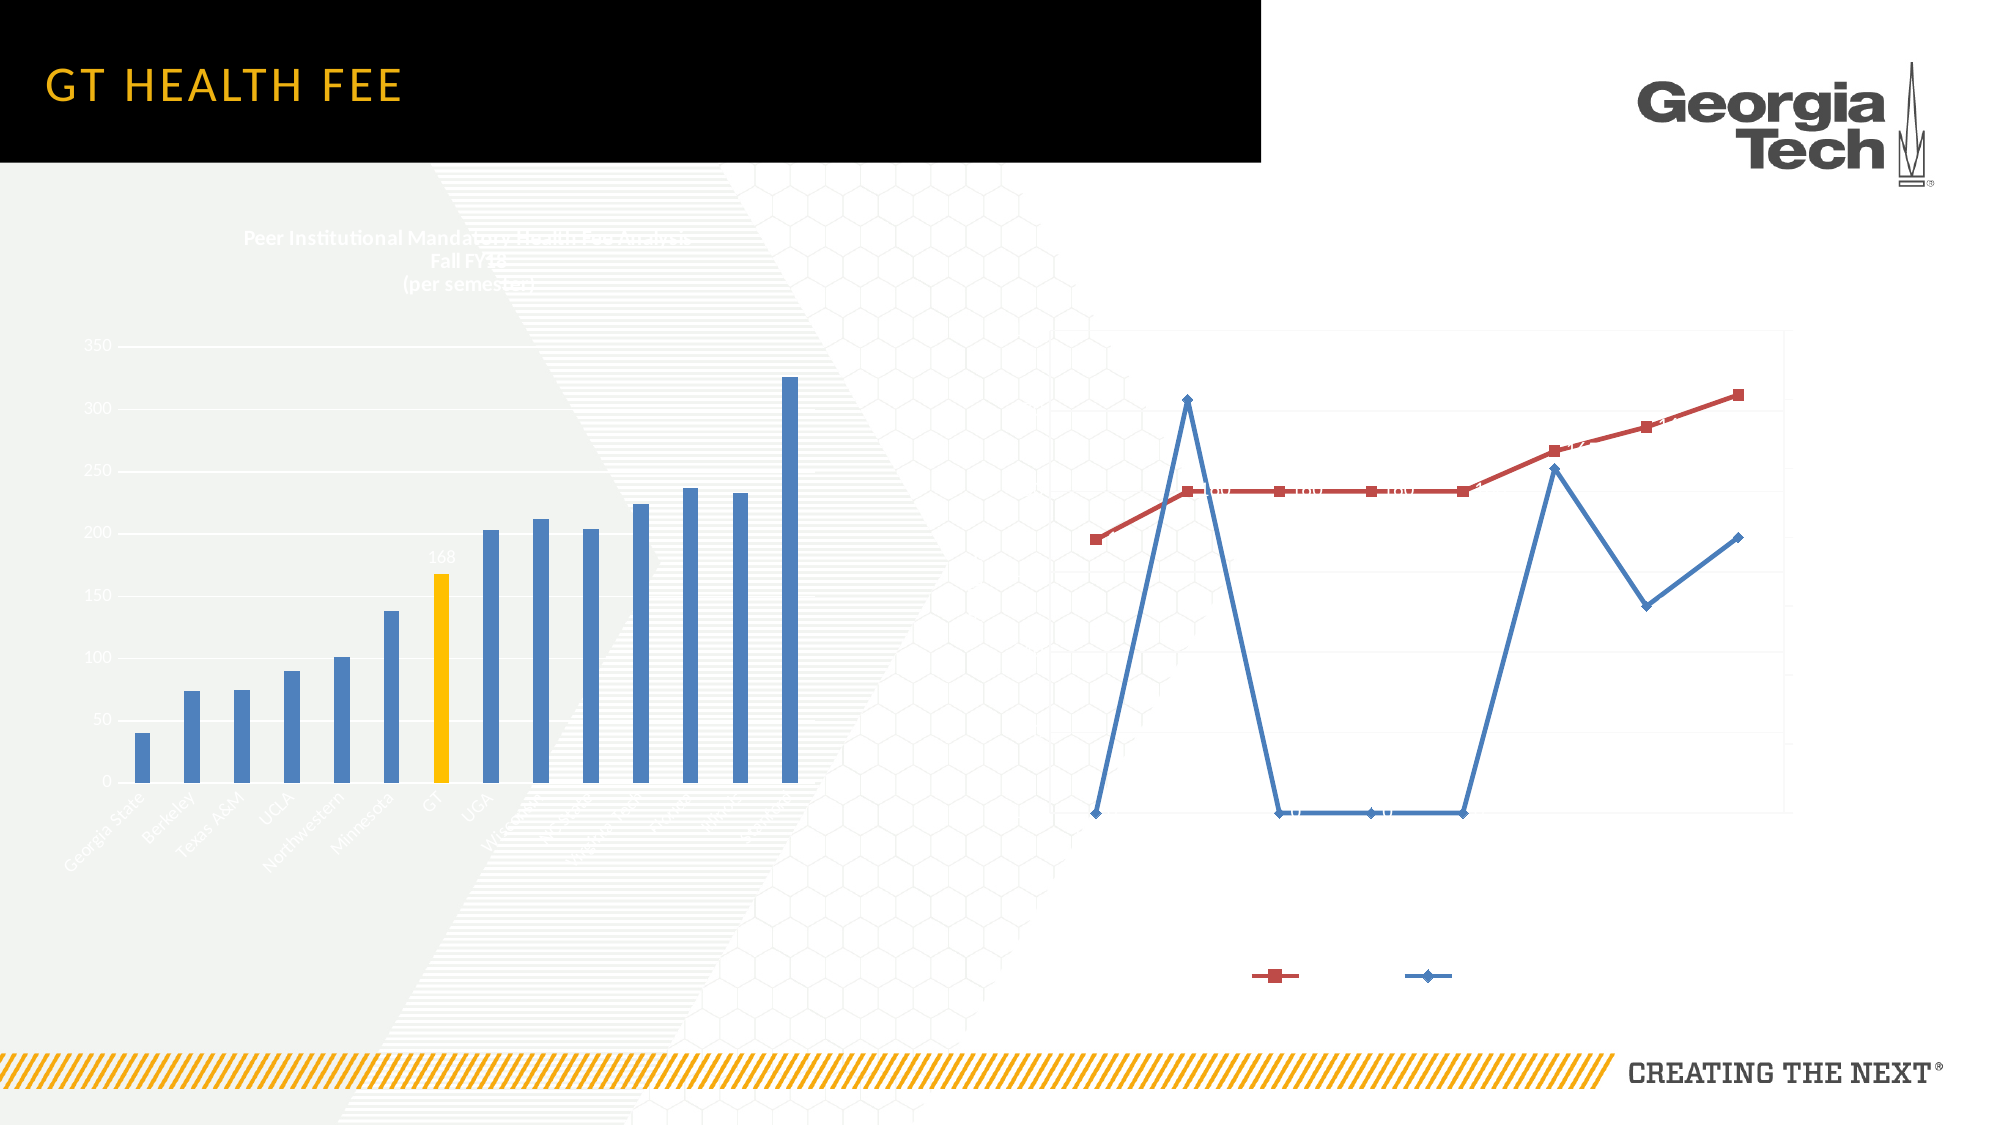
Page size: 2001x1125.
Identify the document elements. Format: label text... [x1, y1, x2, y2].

title GT Health Fee [0, 0, 1262, 163]
chart [54, 198, 883, 918]
picture [0, 0, 2001, 1125]
chart [953, 198, 1856, 993]
